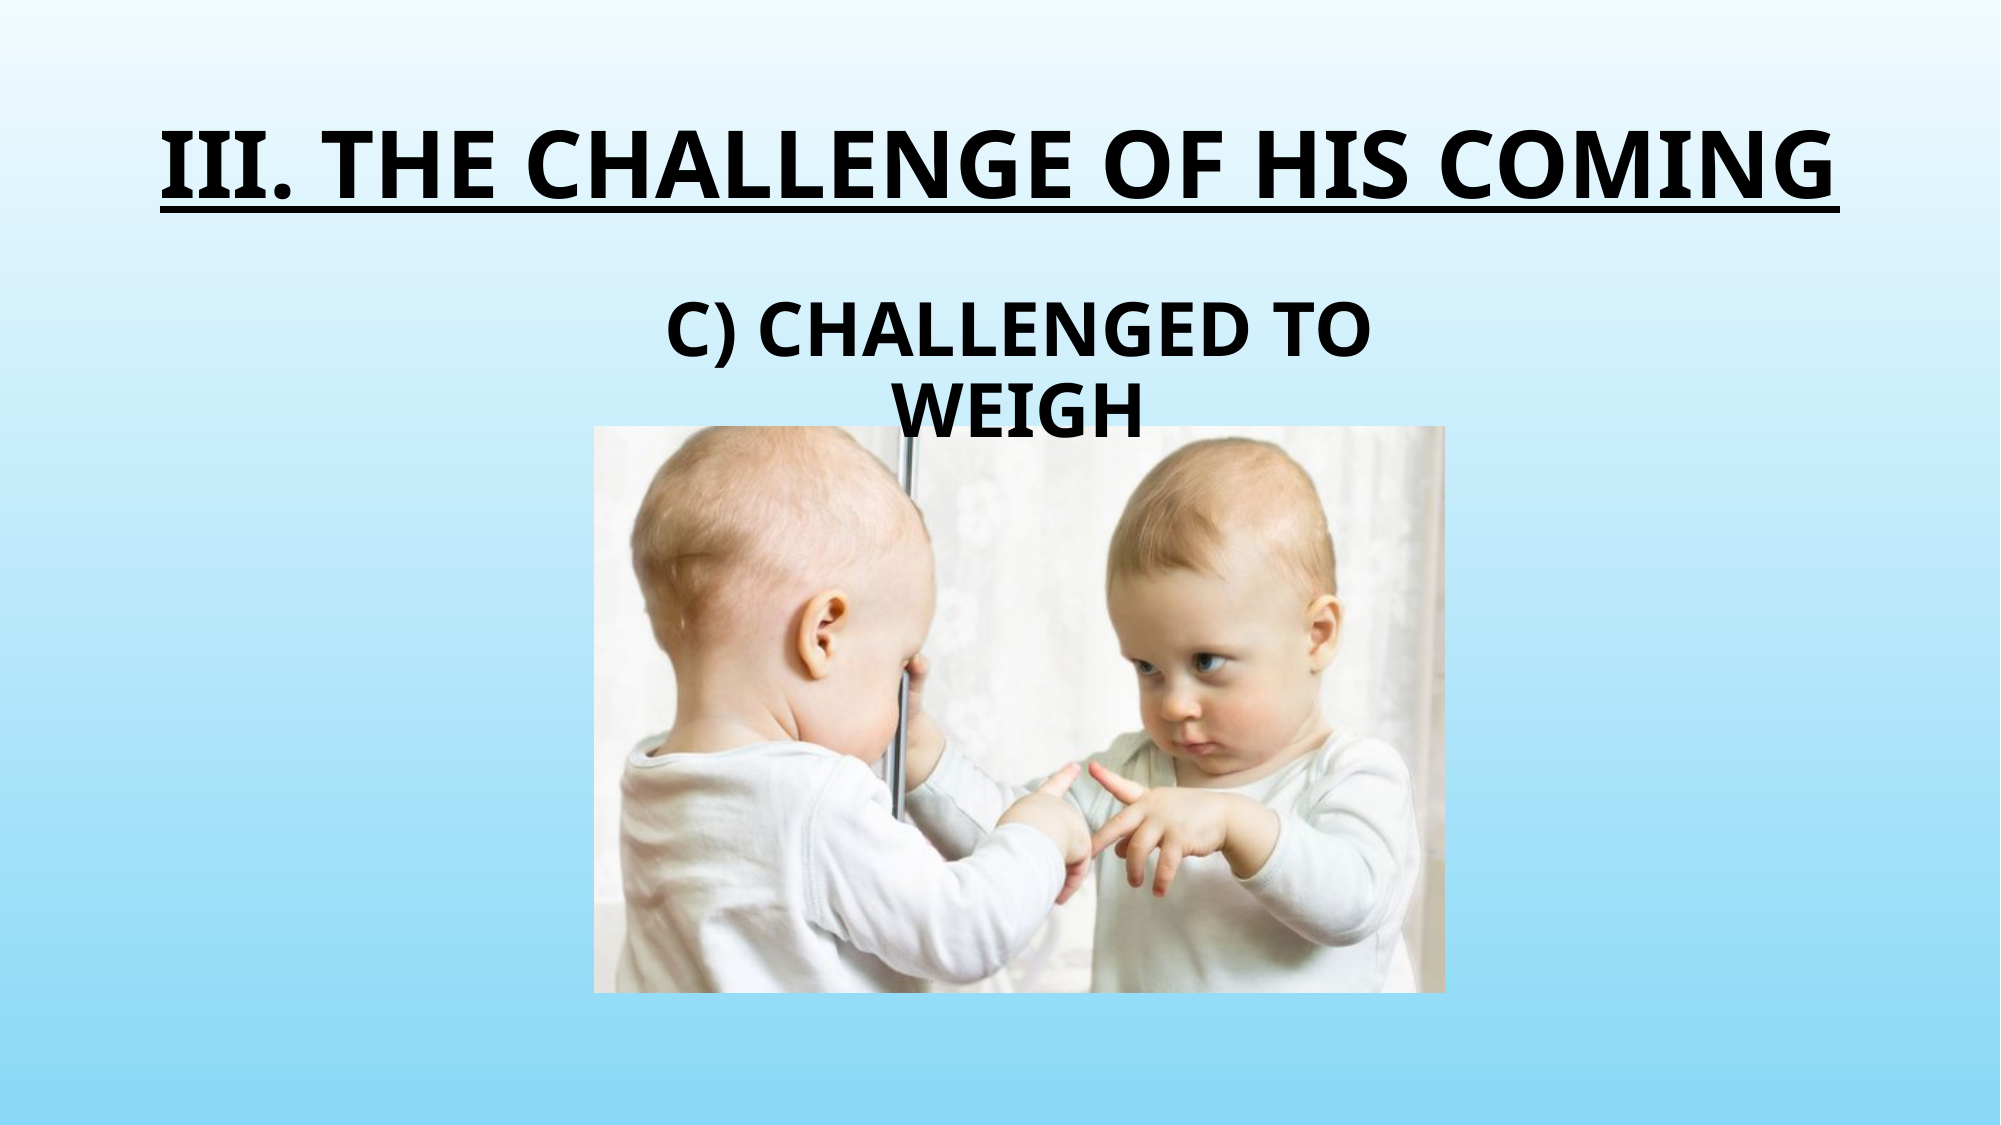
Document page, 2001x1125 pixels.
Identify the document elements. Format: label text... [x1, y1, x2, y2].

list C) CHALLENGED TO WEIGH [520, 283, 1519, 502]
title III. THE CHALLENGE OF HIS COMING [137, 59, 1863, 278]
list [594, 425, 1446, 994]
